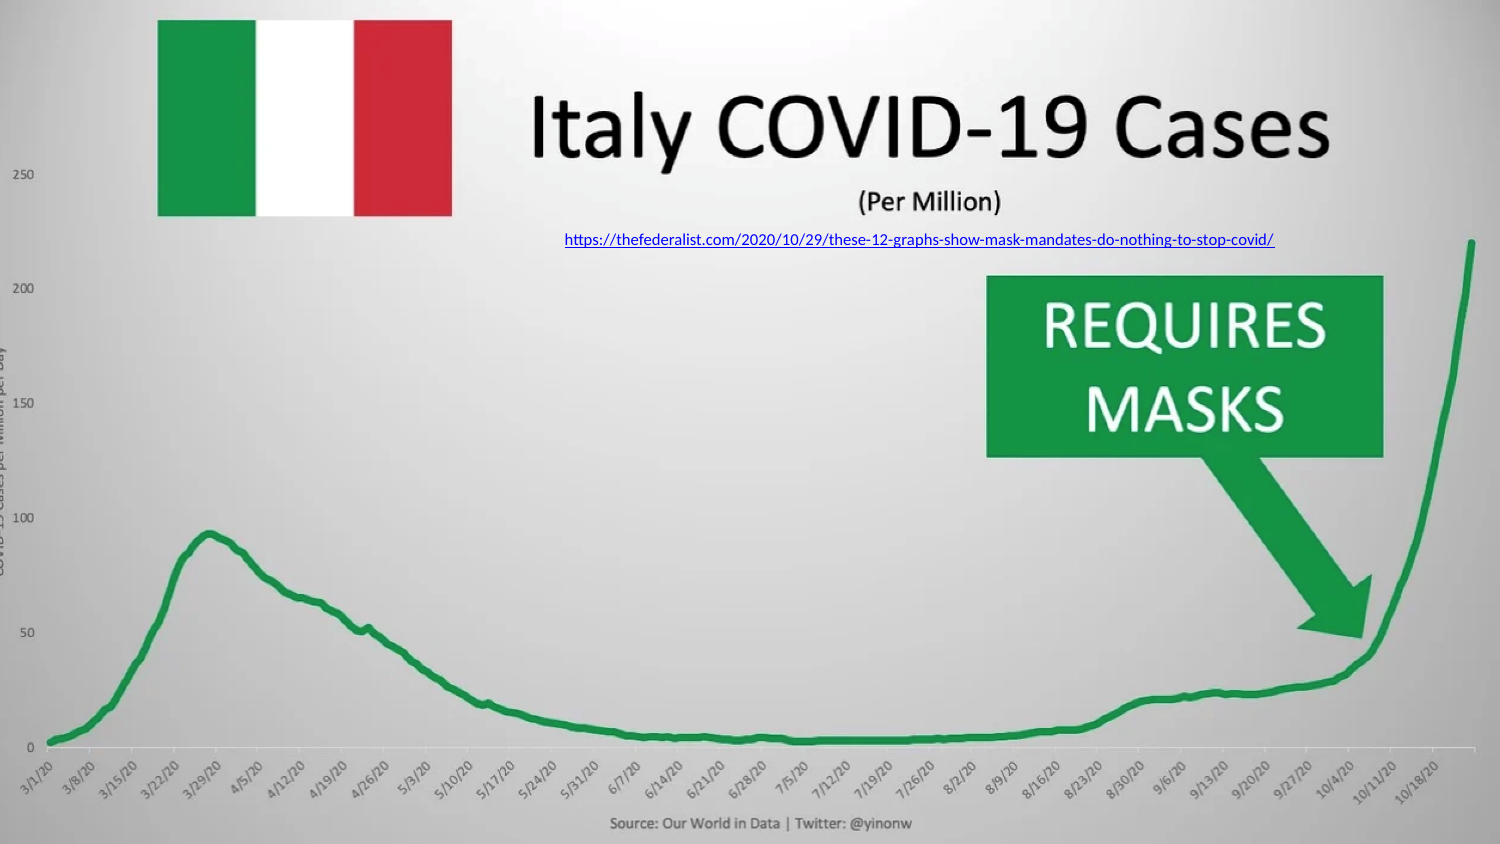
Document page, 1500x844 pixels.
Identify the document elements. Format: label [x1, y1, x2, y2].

list [0, 0, 1500, 844]
